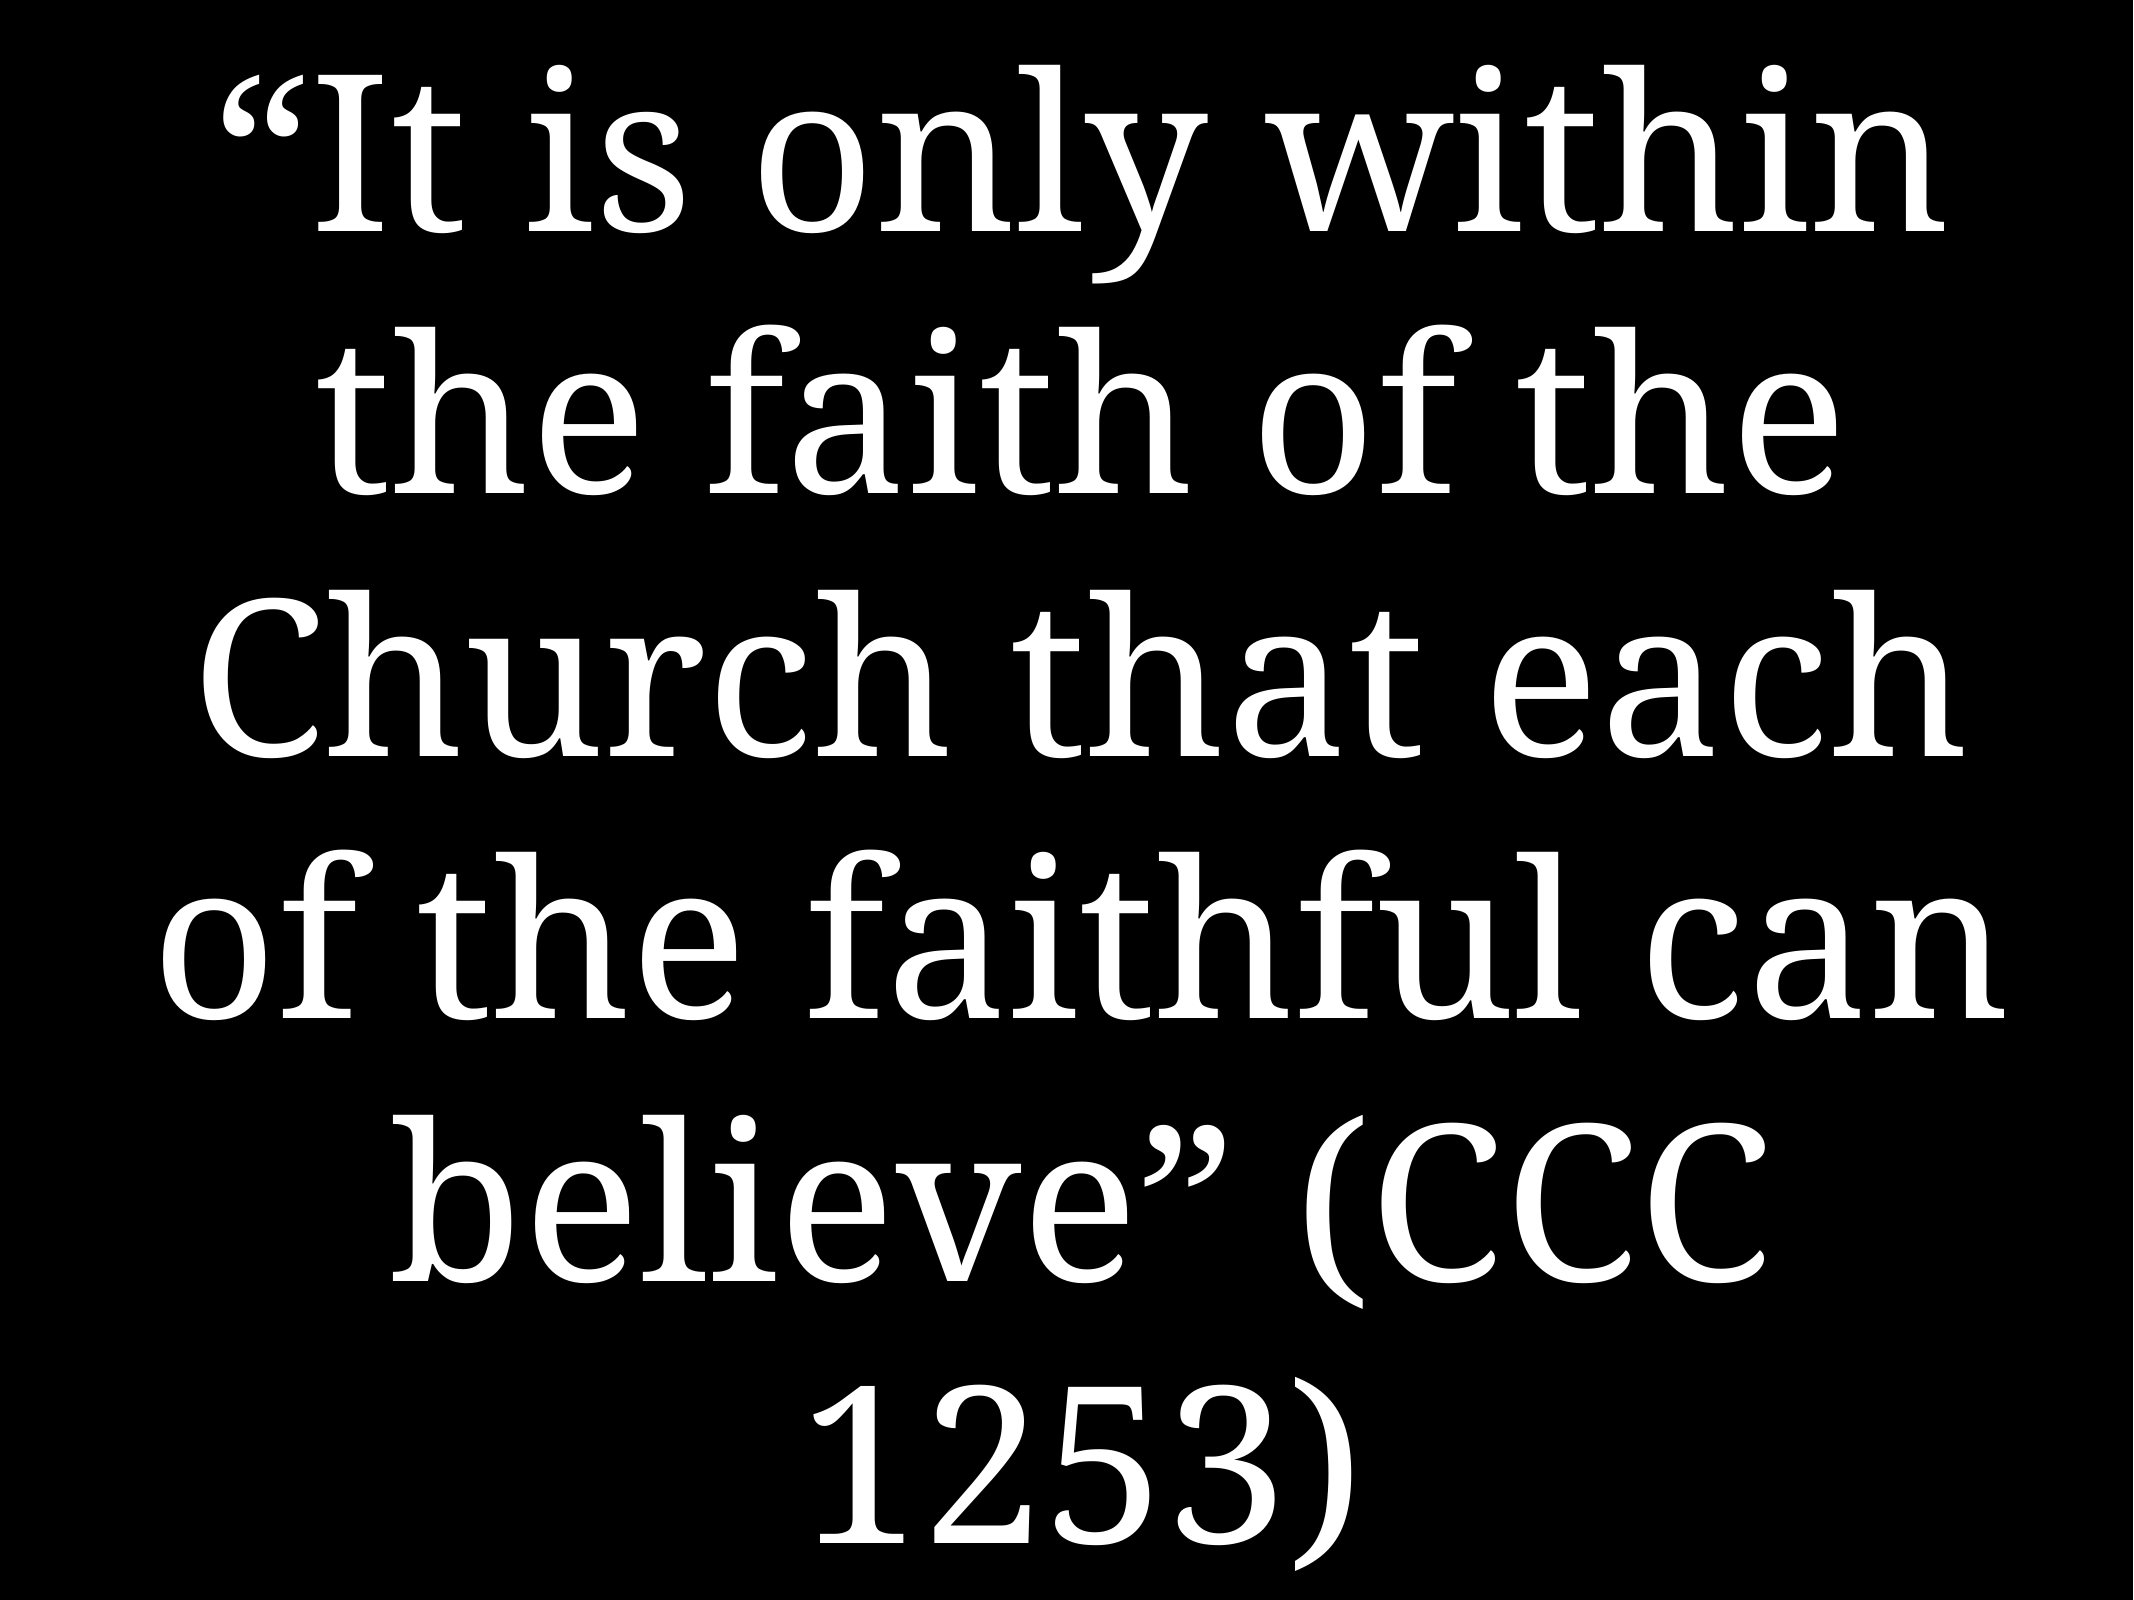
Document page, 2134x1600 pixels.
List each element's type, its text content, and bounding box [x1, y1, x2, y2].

title “It is only within the faith of the Church that each of the faithful can believe” (CCC 1253) [109, 110, 2054, 1490]
